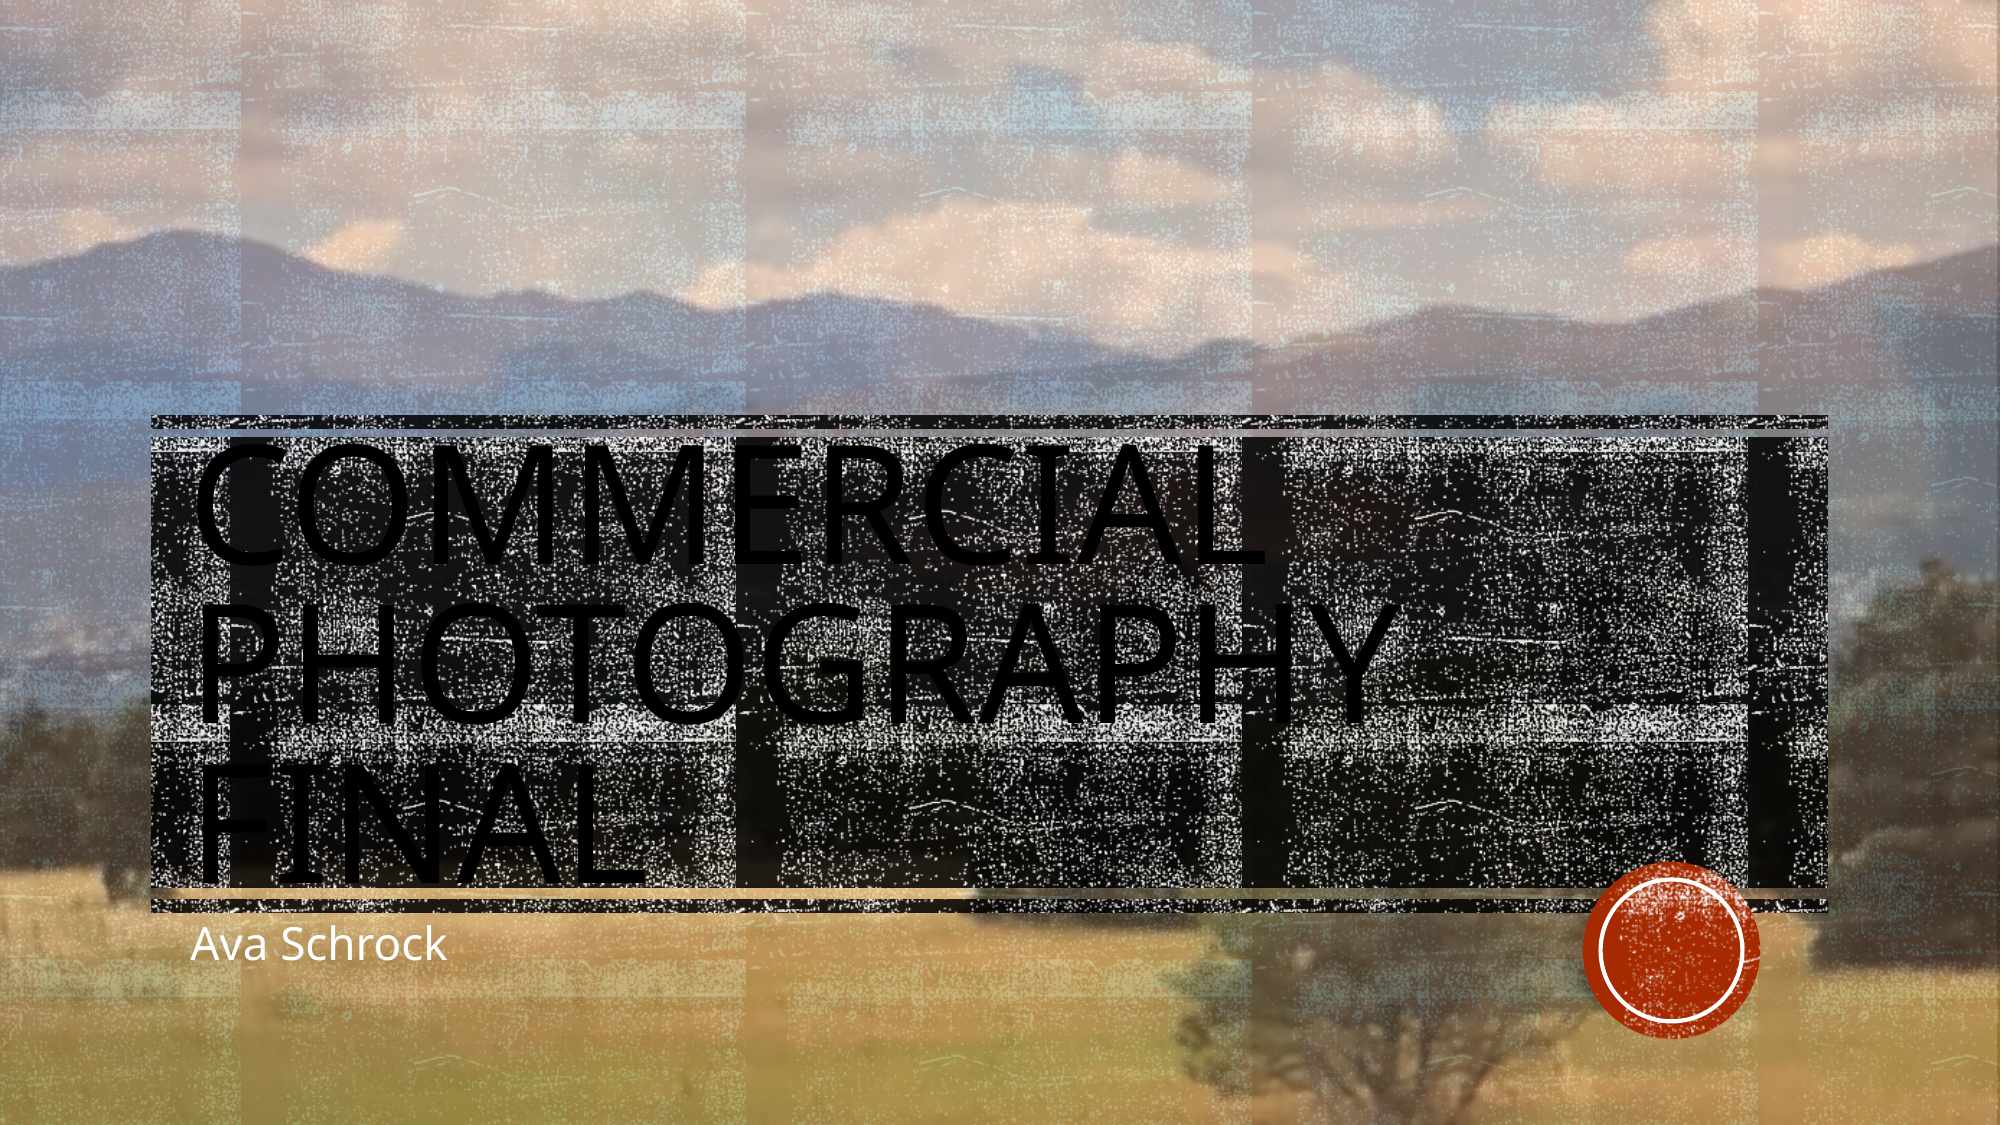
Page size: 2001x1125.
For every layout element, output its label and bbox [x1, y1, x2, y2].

picture [2, 2, 1997, 1124]
text_box [1586, 865, 1757, 1036]
